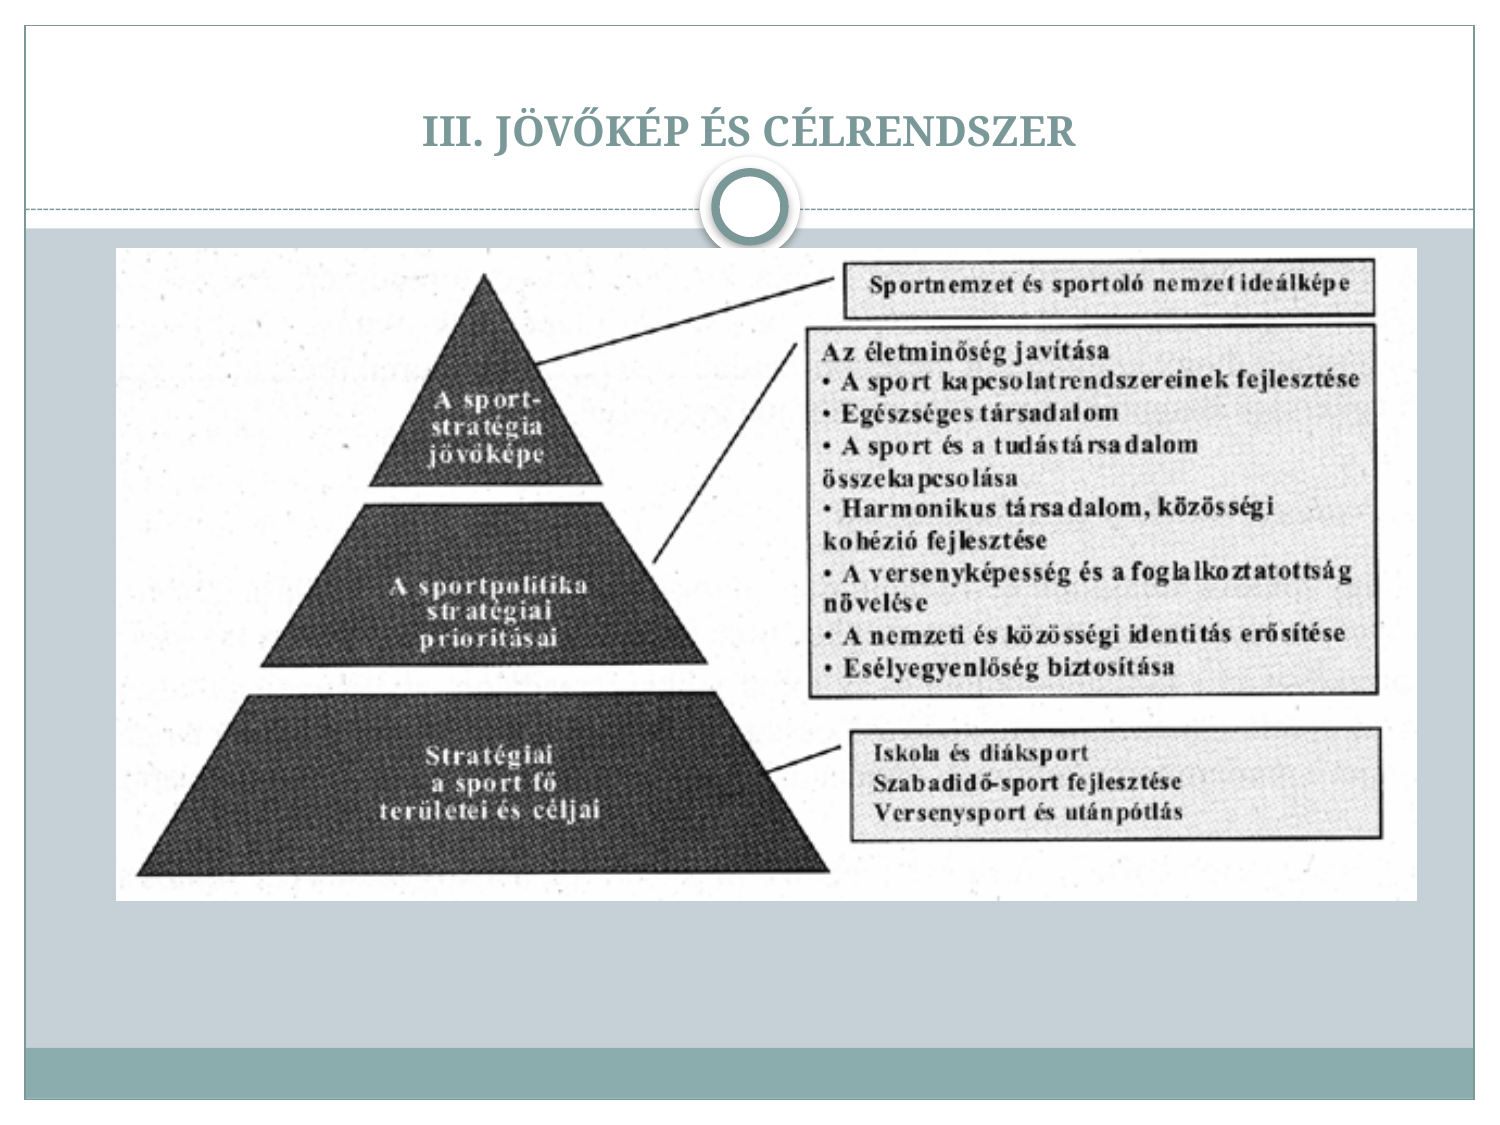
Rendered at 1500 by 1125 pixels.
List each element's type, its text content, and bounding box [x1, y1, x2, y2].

picture [115, 248, 1418, 901]
title III. JÖVŐKÉP ÉS CÉLRENDSZER [49, 37, 1450, 162]
